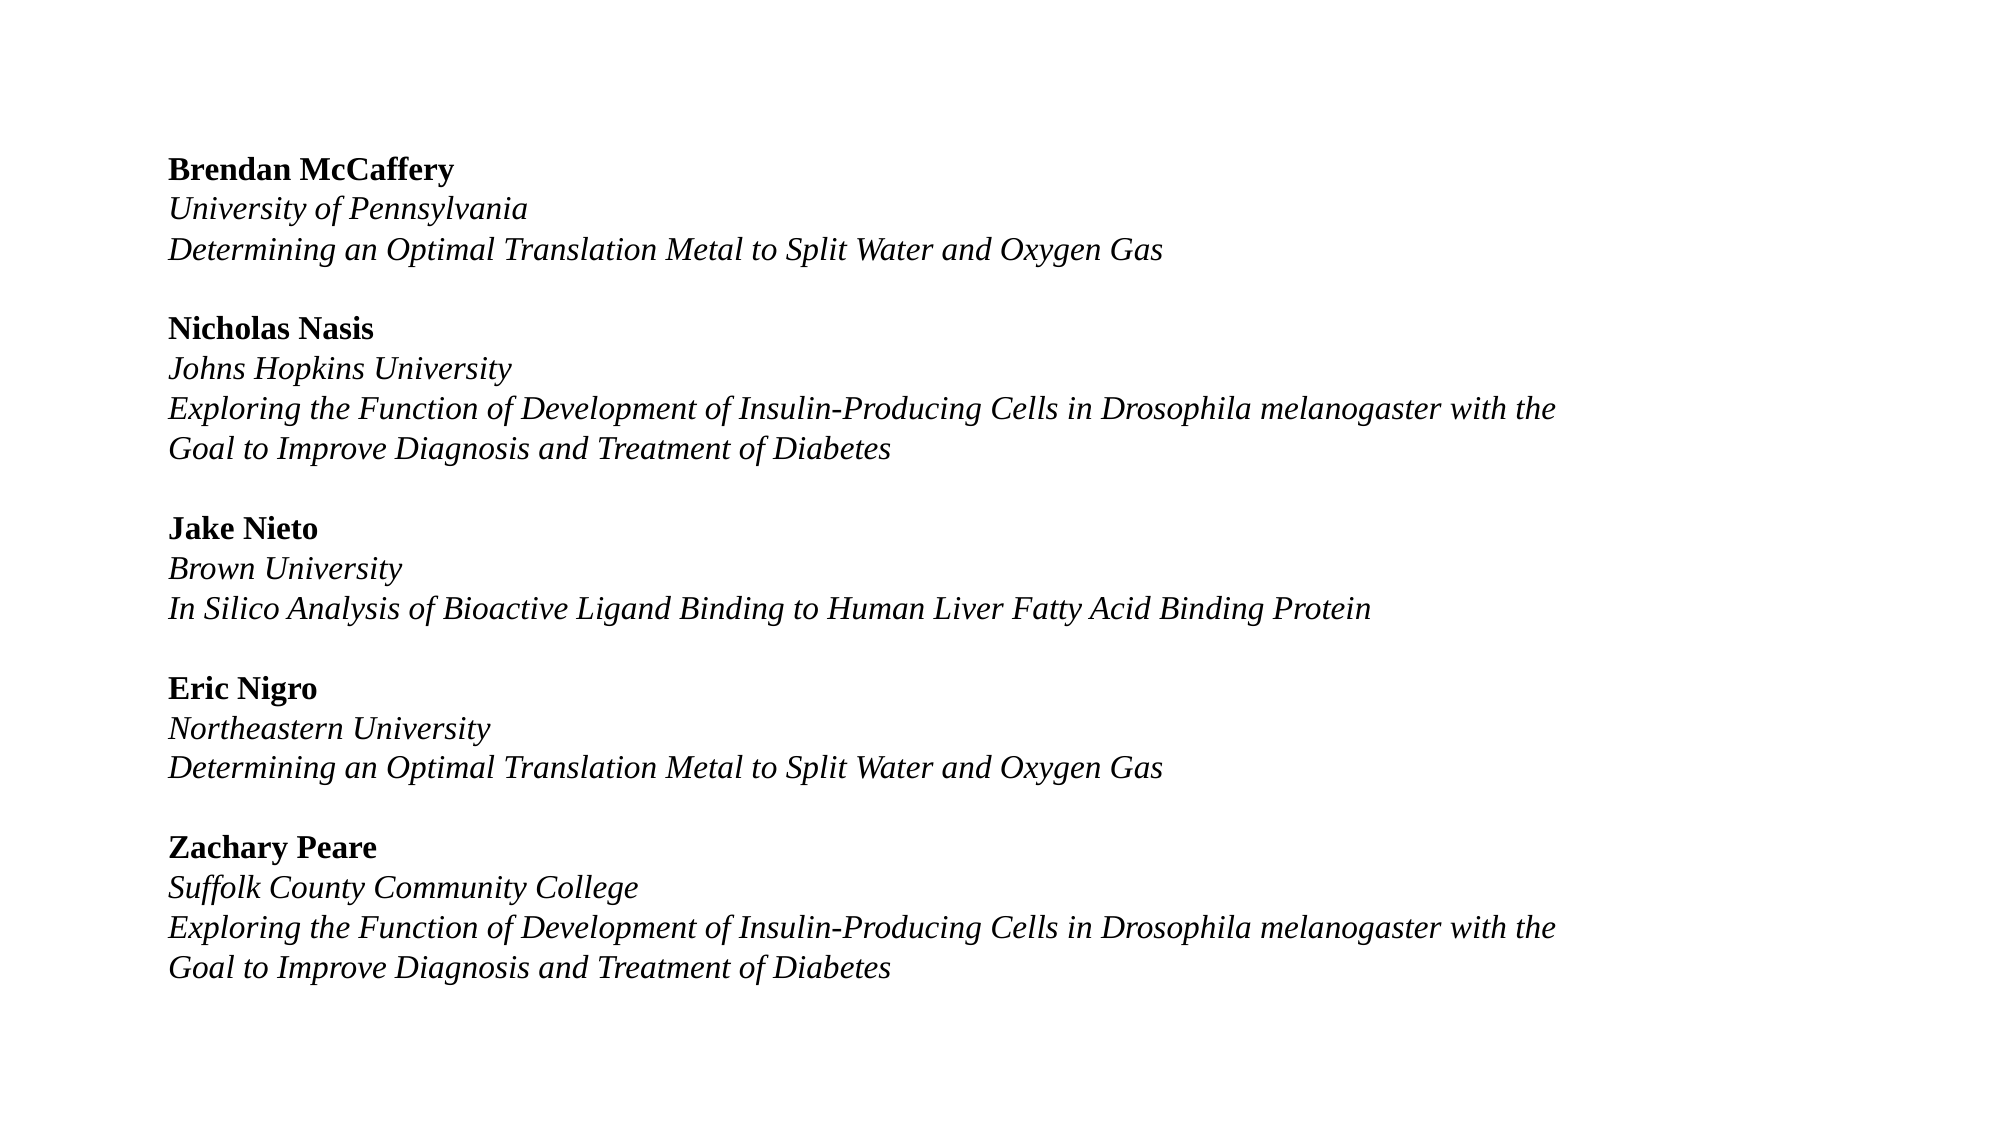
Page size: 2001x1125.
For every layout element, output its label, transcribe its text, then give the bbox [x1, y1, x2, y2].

text_box Brendan McCaffery University of Pennsylvania Determining an Optimal Translation Metal to Split Water and Oxygen Gas Nicholas Nasis Johns Hopkins University Exploring the Function of Development of Insulin-Producing Cells in Drosophila melanogaster with the Goal to Improve Diagnosis and Treatment of Diabetes Jake Nieto Brown University In Silico Analysis of Bioactive Ligand Binding to Human Liver Fatty Acid Binding Protein Eric Nigro Northeastern University Determining an Optimal Translation Metal to Split Water and Oxygen Gas Zachary Peare Suffolk County Community College Exploring the Function of Development of Insulin-Producing Cells in Drosophila melanogaster with the Goal to Improve Diagnosis and Treatment of Diabetes [153, 59, 1588, 1073]
